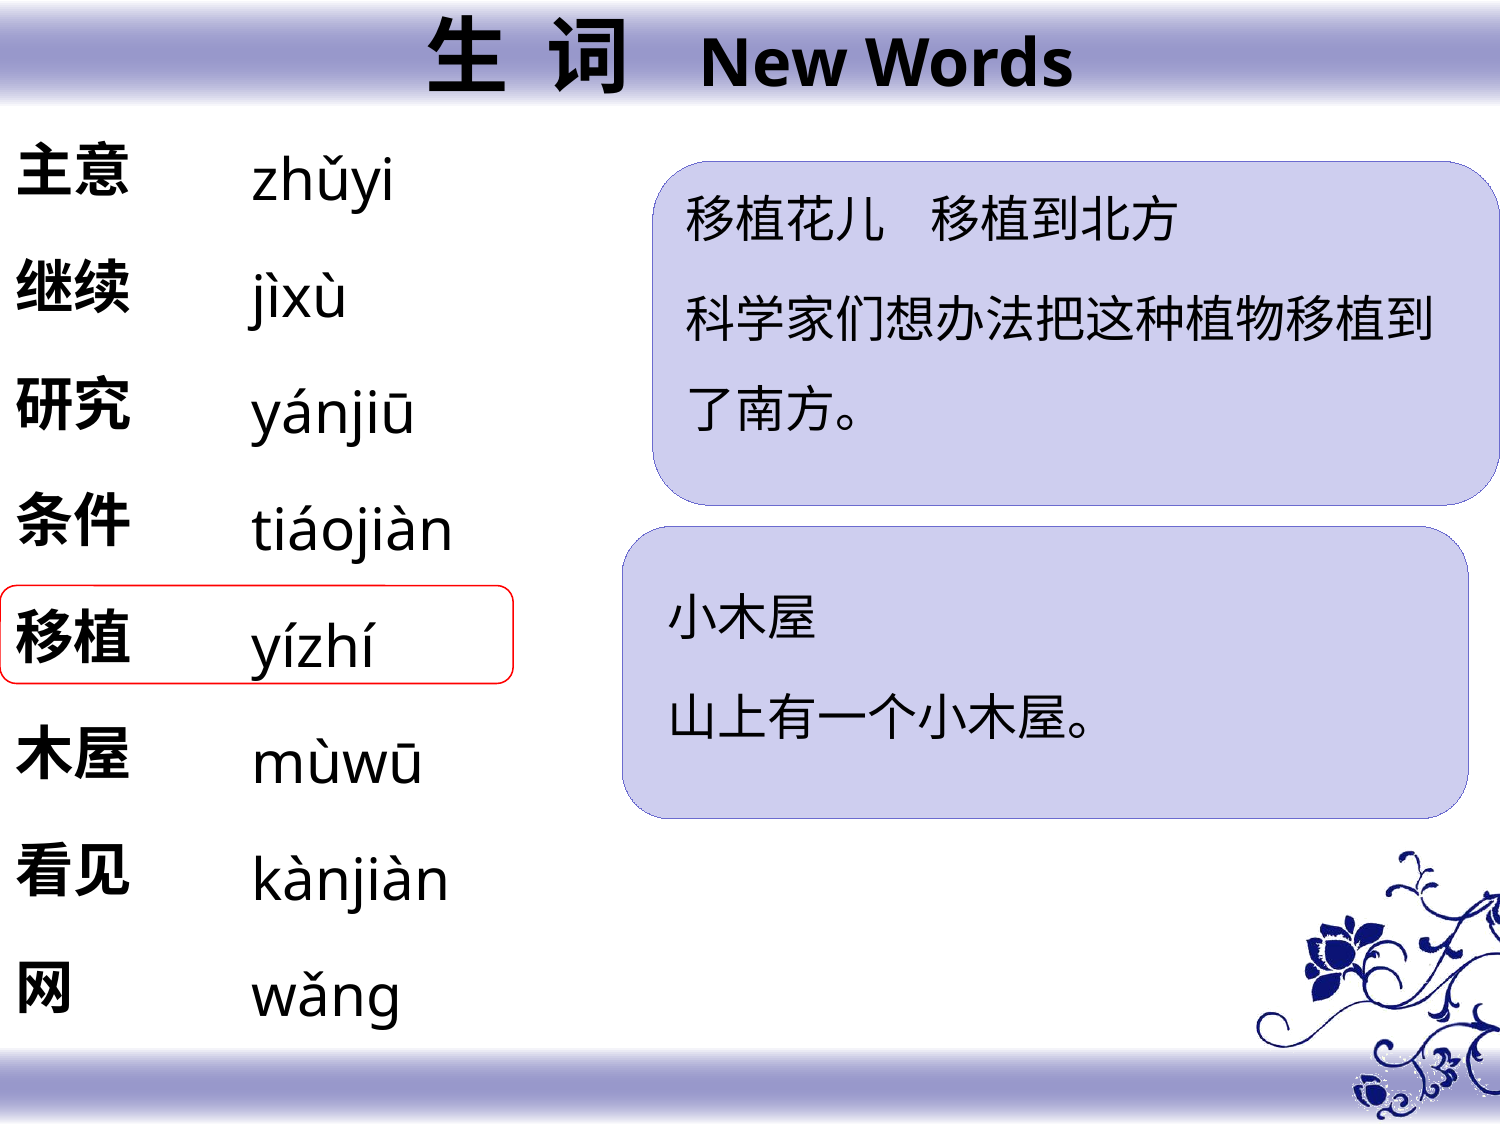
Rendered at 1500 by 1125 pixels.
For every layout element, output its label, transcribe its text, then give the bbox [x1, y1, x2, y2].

text_box 生 词 New Words [0, 3, 1500, 103]
text_box 主意 继续 研究 条件 移植 木屋 看见 网 [0, 91, 312, 944]
text_box 移植花儿 移植到北方 科学家们想办法把这种植物移植到了南方。 [776, 149, 1474, 443]
text_box 小木屋 山上有一个小木屋。 [652, 547, 1486, 981]
text_box zhǔyi jìxù yánjiū tiáojiàn yízhí mùwū kànjiàn wǎng [237, 99, 776, 1072]
text_box [622, 526, 1460, 816]
text_box [776, 170, 1500, 506]
picture [1245, 840, 1500, 1125]
